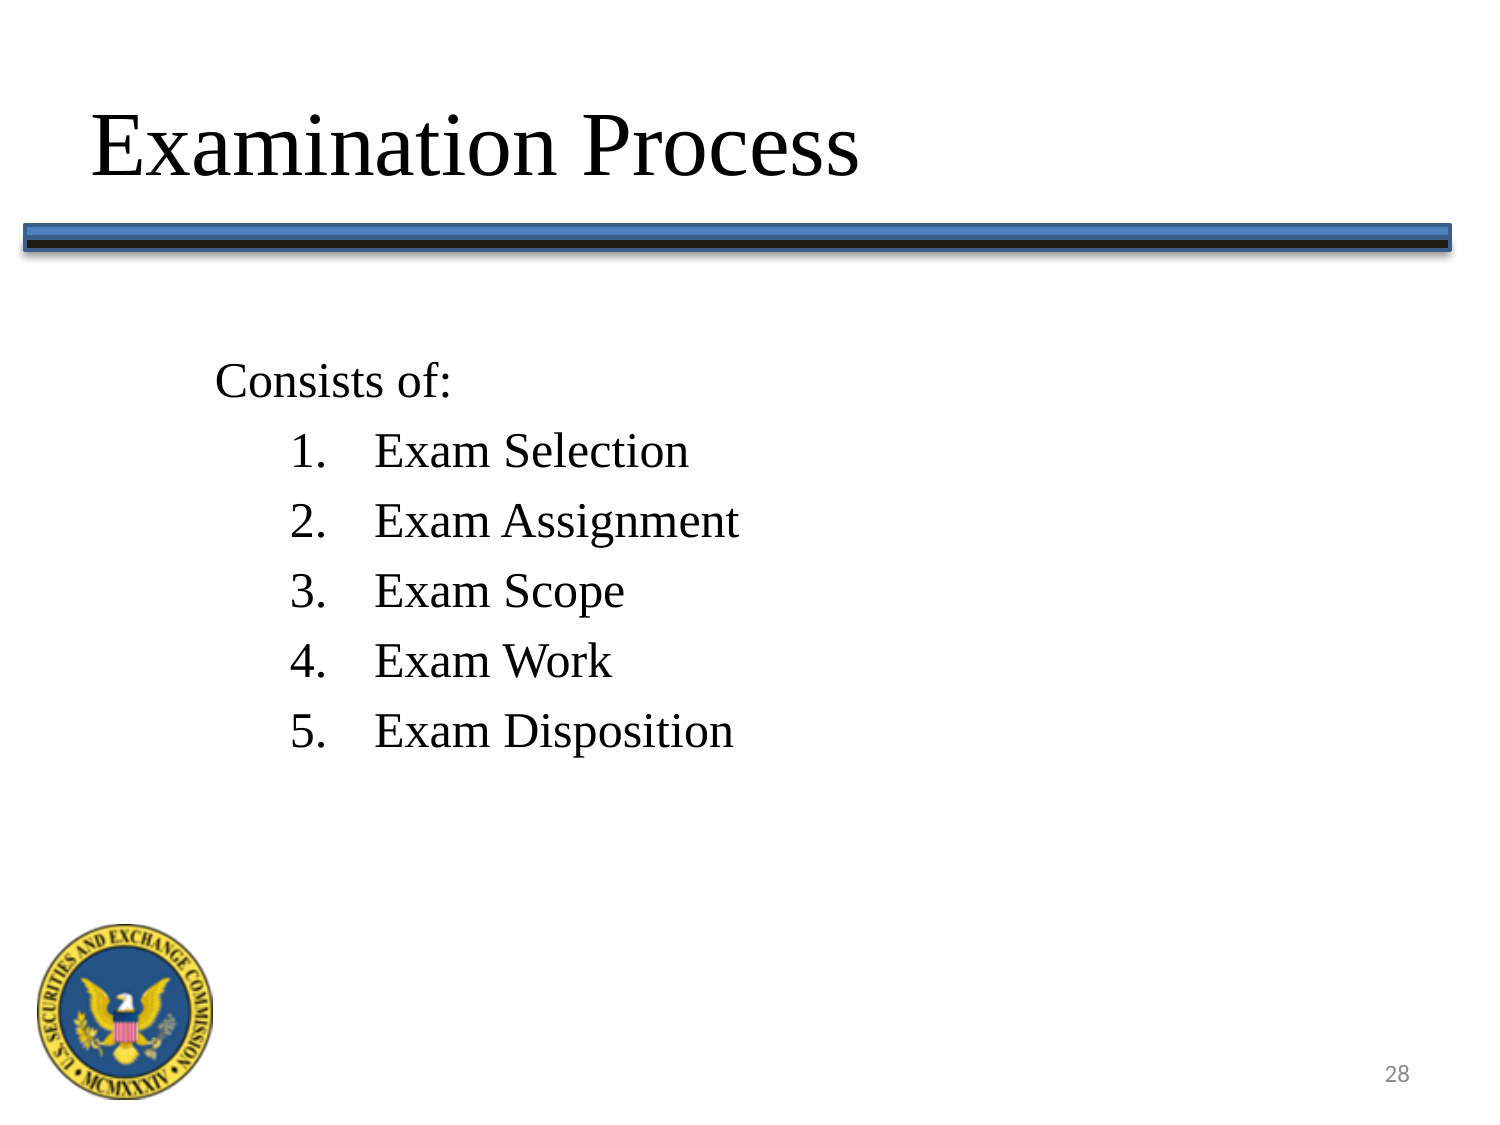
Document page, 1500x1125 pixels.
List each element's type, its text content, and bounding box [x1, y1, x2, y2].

text_box [23, 223, 1452, 235]
picture [37, 924, 213, 1101]
text_box [23, 235, 1452, 252]
text_box Consists of: Exam Selection Exam Assignment Exam Scope Exam Work Exam Disposition [199, 340, 1263, 765]
slide_number 28 [1074, 1042, 1425, 1103]
title Examination Process [75, 45, 1425, 223]
